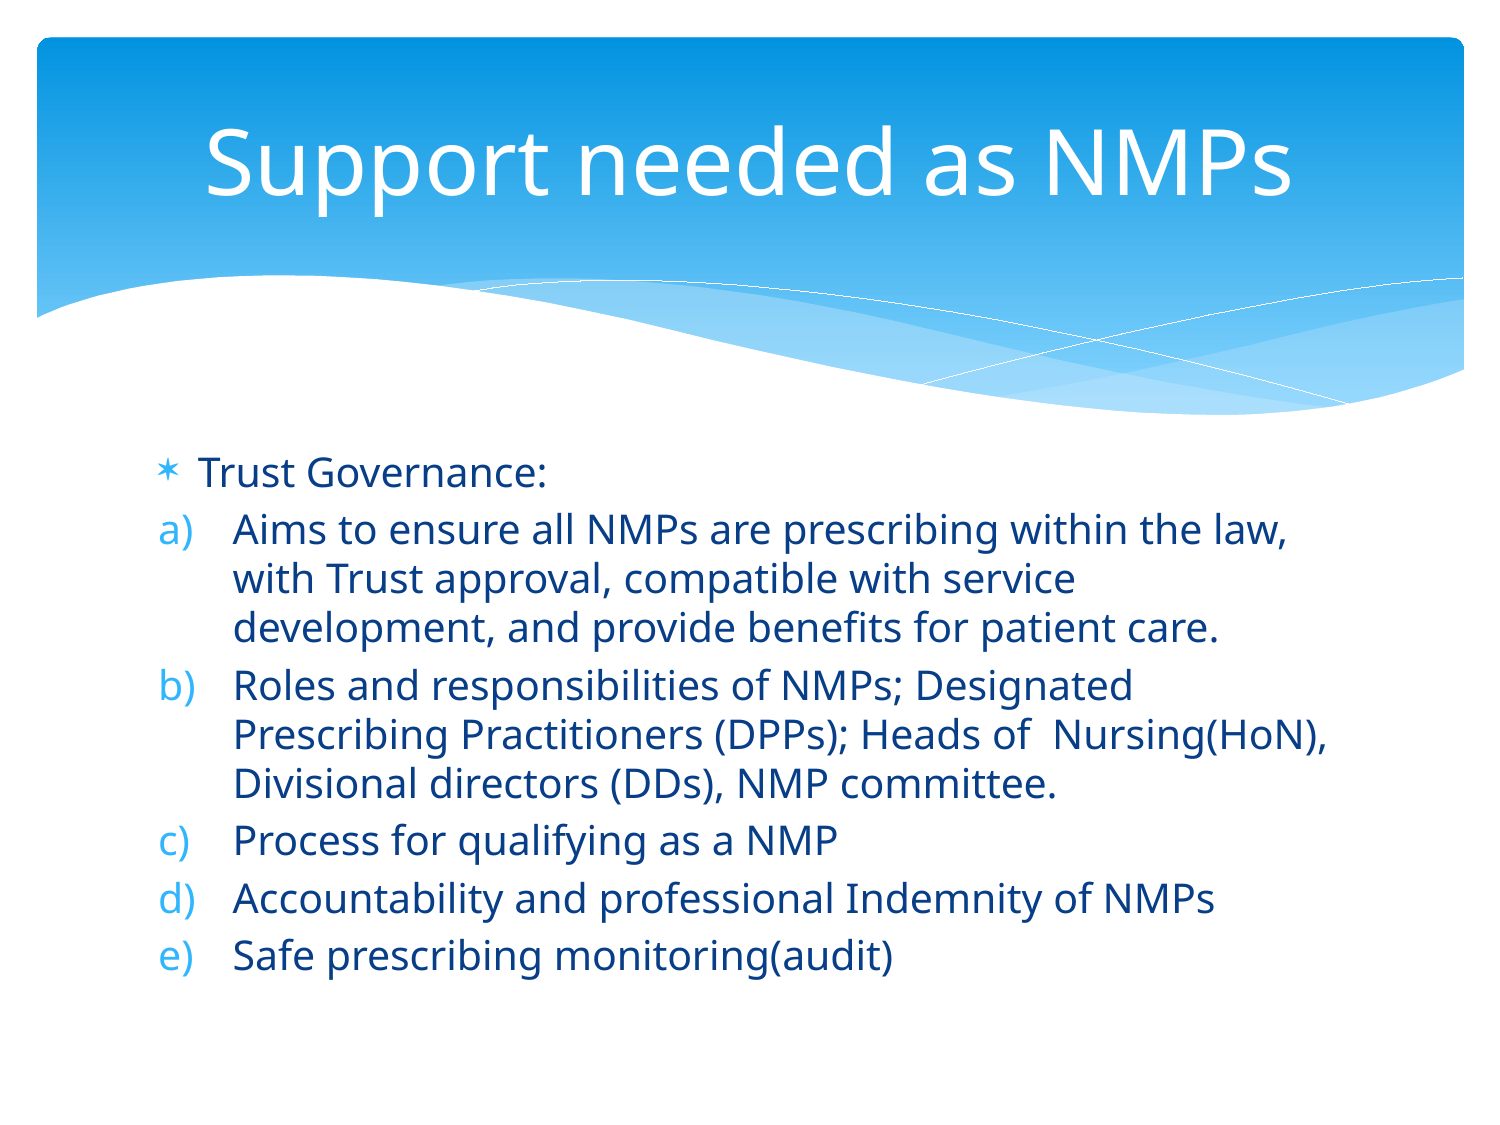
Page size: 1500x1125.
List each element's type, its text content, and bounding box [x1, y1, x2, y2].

list Trust Governance: Aims to ensure all NMPs are prescribing within the law, with Trust approval, compatible with service development, and provide benefits for patient care. Roles and responsibilities of NMPs; Designated Prescribing Practitioners (DPPs); Heads of Nursing(HoN), Divisional directors (DDs), NMP committee. Process for qualifying as a NMP Accountability and professional Indemnity of NMPs Safe prescribing monitoring(audit) [143, 438, 1359, 1005]
title Support needed as NMPs [75, 55, 1425, 261]
